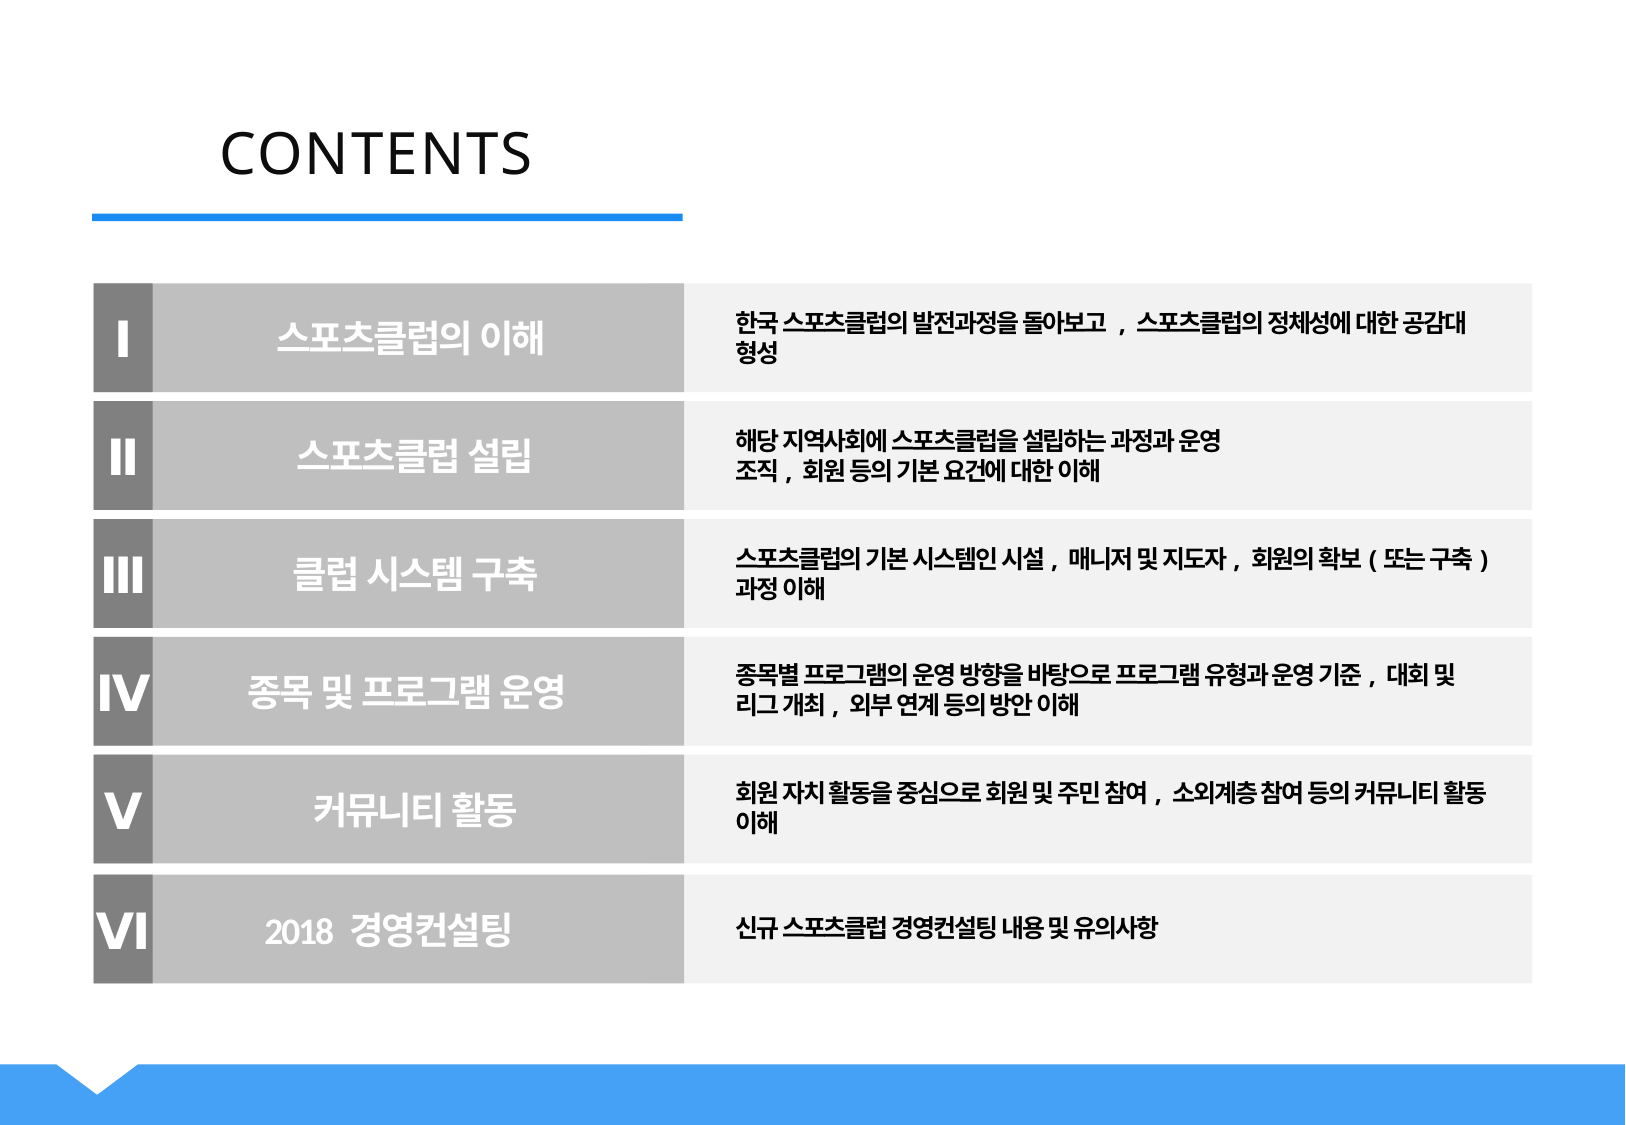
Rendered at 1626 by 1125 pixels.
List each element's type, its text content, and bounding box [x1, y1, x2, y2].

text_box CONTENTS [200, 109, 553, 194]
text_box [92, 213, 683, 222]
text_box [93, 283, 1533, 984]
